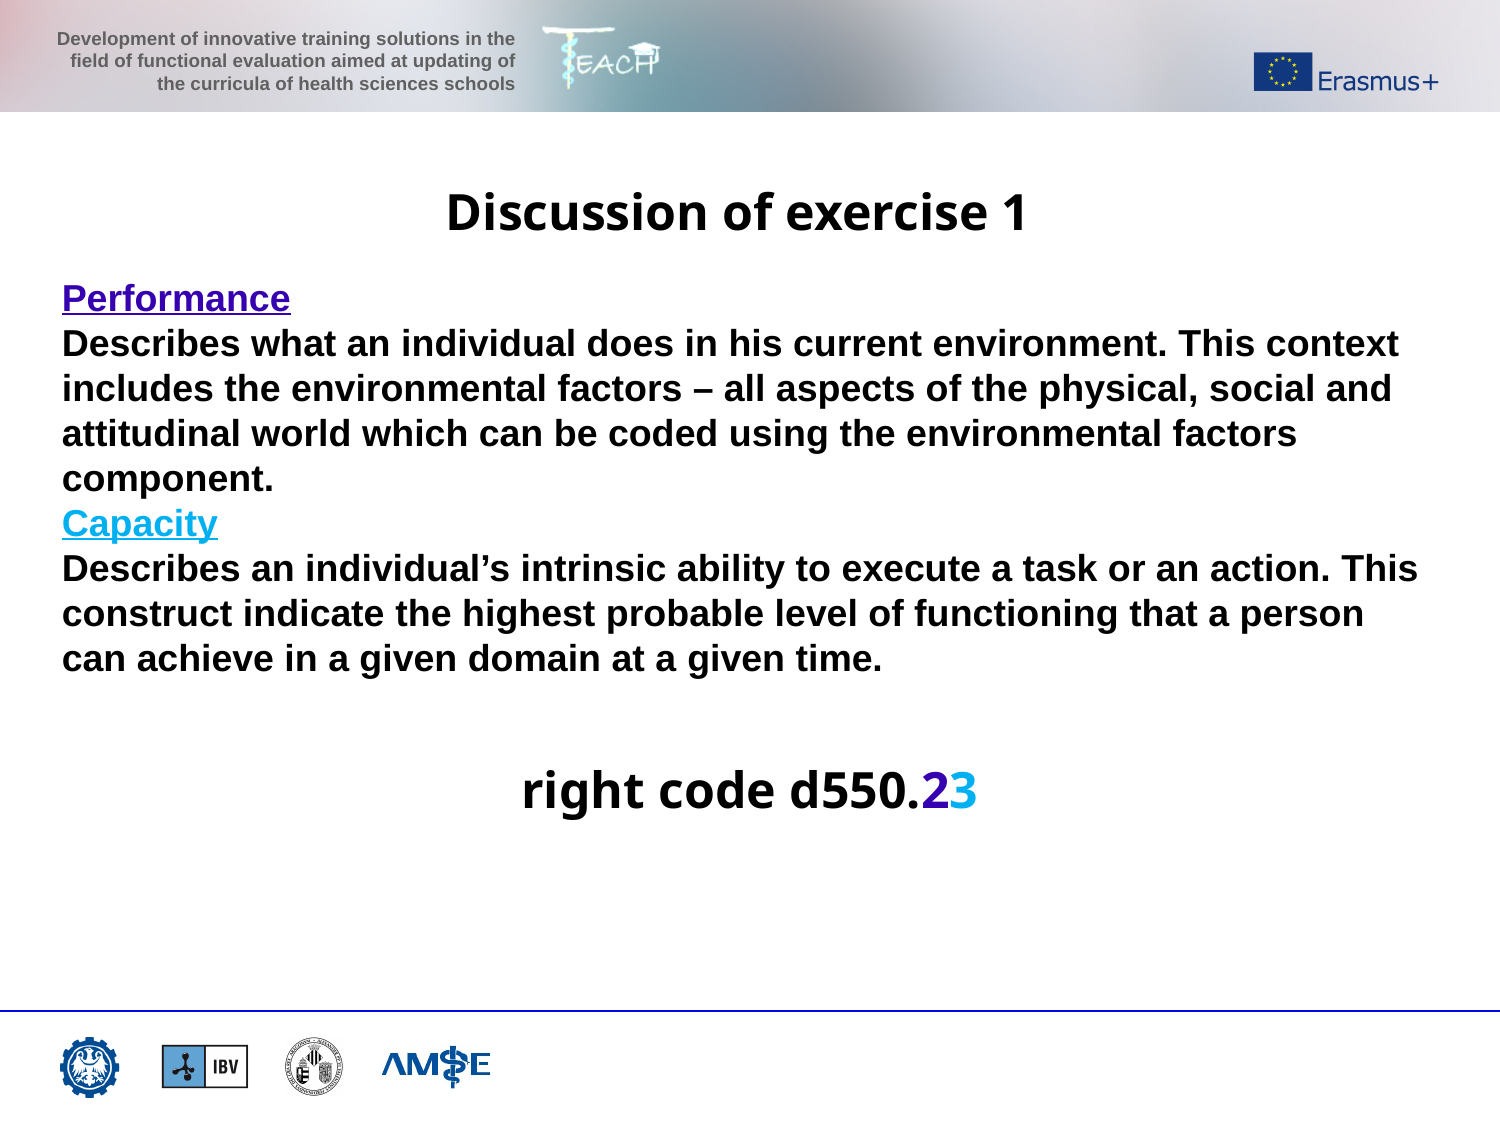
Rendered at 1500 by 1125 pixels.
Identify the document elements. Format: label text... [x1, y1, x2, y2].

picture [379, 1044, 491, 1089]
picture [284, 1036, 344, 1097]
picture [0, 0, 1500, 112]
text_box [29, 257, 1471, 941]
text_box Discussion of exercise 1 [17, 172, 1459, 267]
picture [53, 1035, 126, 1099]
picture [161, 1044, 249, 1089]
text_box right code d550.23 [35, 751, 1477, 846]
text_box Performance Describes what an individual does in his current environment. This context includes the environmental factors – all aspects of the physical, social and attitudinal world which can be coded using the environmental factors component. Capacity Describes an individual’s intrinsic ability to execute a task or an action. This construct indicate the highest probable level of functioning that a person can achieve in a given domain at a given time. [47, 266, 1453, 687]
